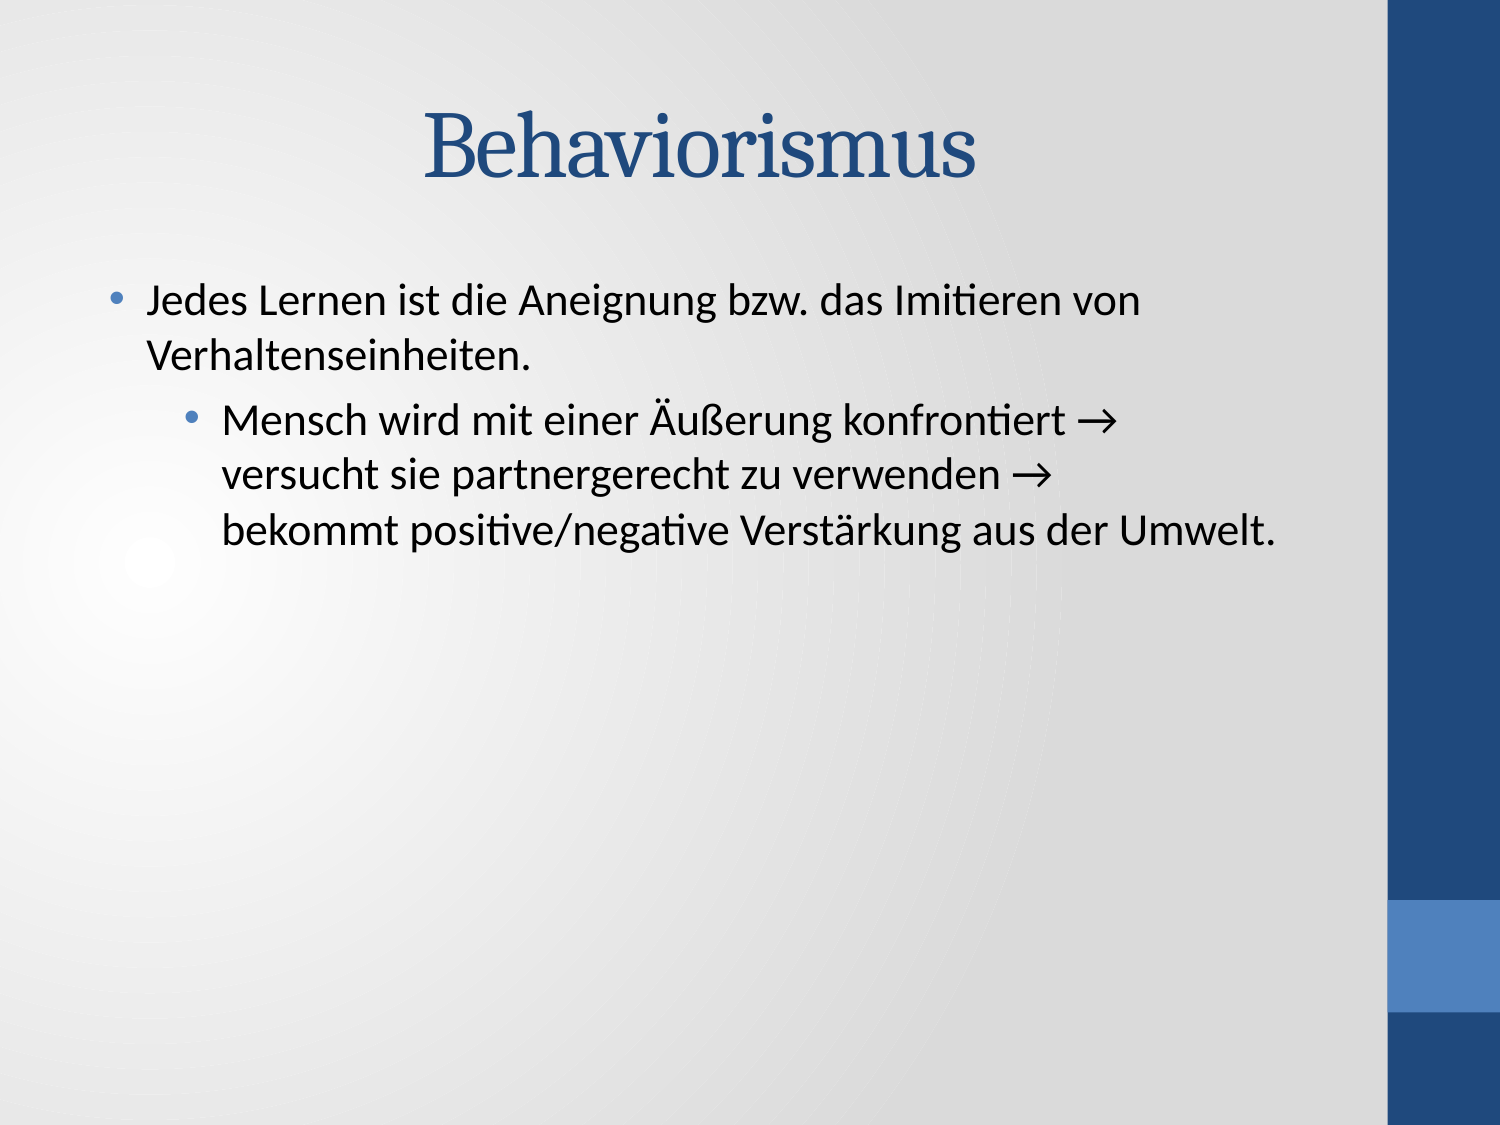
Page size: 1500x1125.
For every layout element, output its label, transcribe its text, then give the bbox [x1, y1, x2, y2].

list Jedes Lernen ist die Aneignung bzw. das Imitieren von Verhaltenseinheiten. Mensch wird mit einer Äußerung konfrontiert → versucht sie partnergerecht zu verwenden → bekommt positive/negative Verstärkung aus der Umwelt. [75, 262, 1325, 1050]
title Behaviorismus [75, 45, 1325, 233]
